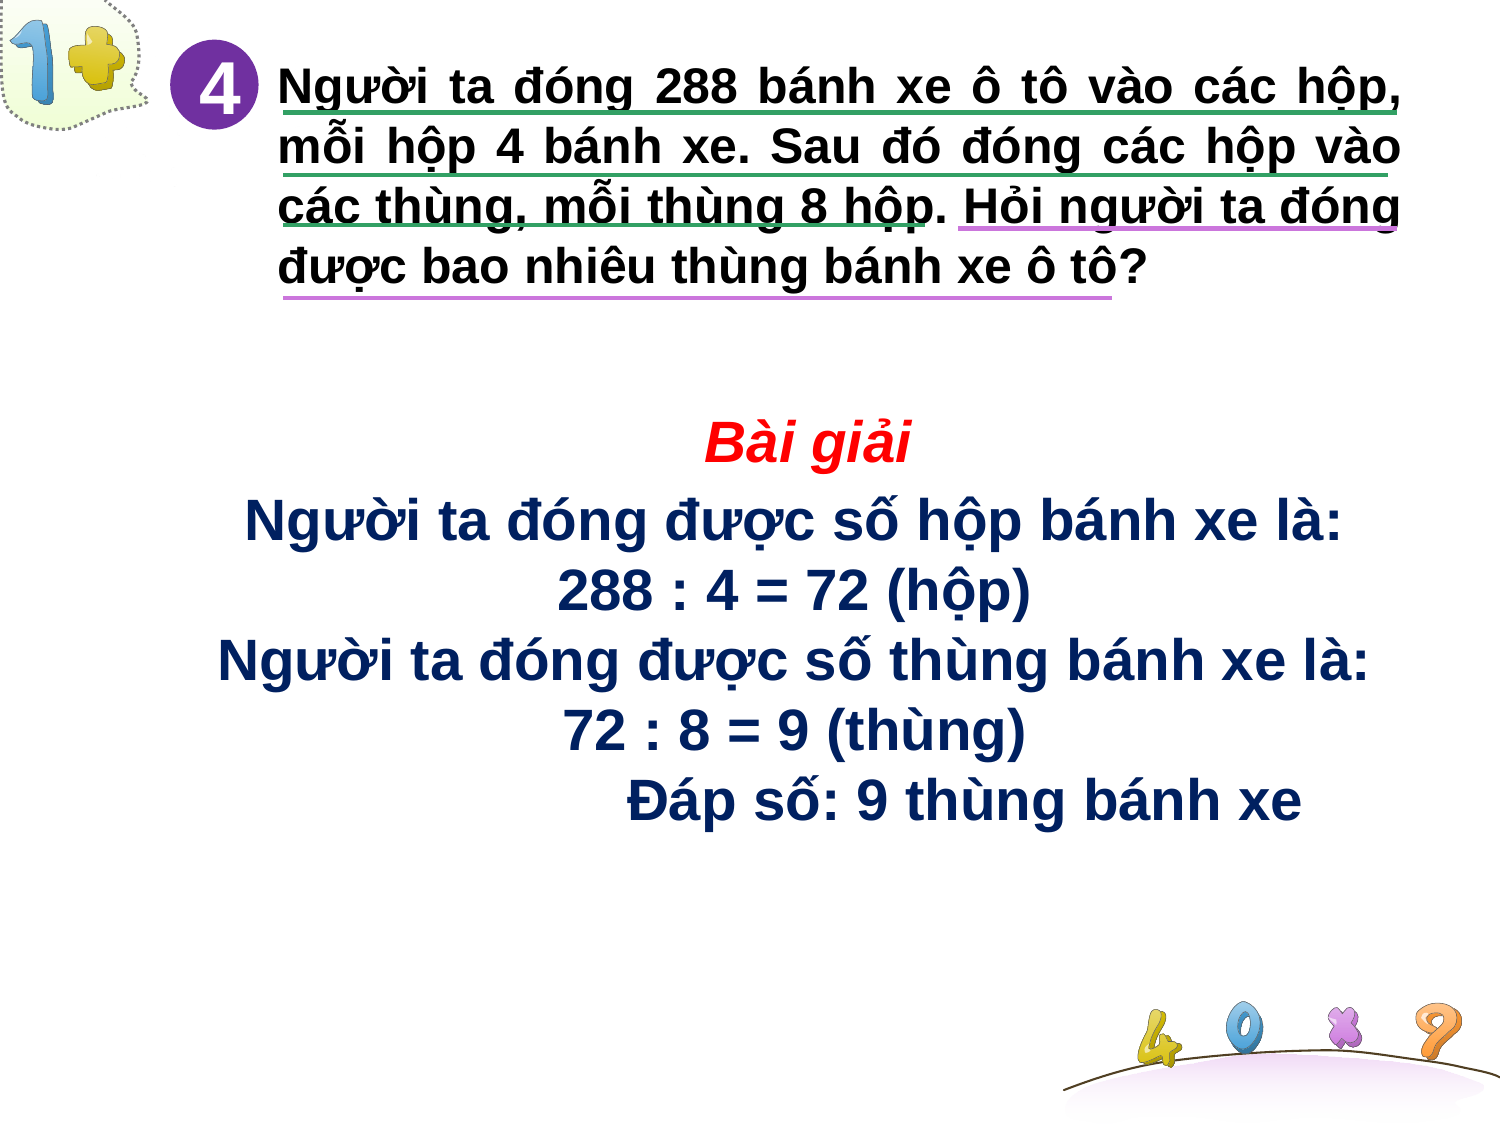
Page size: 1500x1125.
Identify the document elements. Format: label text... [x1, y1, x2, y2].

text_box Người ta đóng được số hộp bánh xe là: 288 : 4 = 72 (hộp) Người ta đóng được số thùng bánh xe là: 72 : 8 = 9 (thùng) Đáp số: 9 thùng bánh xe [151, 474, 1439, 840]
text_box 4 [170, 39, 259, 130]
picture [0, 0, 650, 219]
text_box Người ta đóng 288 bánh xe ô tô vào các hộp, mỗi hộp 4 bánh xe. Sau đó đóng các hộp vào các thùng, mỗi thùng 8 hộp. Hỏi người ta đóng được bao nhiêu thùng bánh xe ô tô? [263, 46, 1418, 301]
text_box Bài giải [164, 396, 1452, 481]
